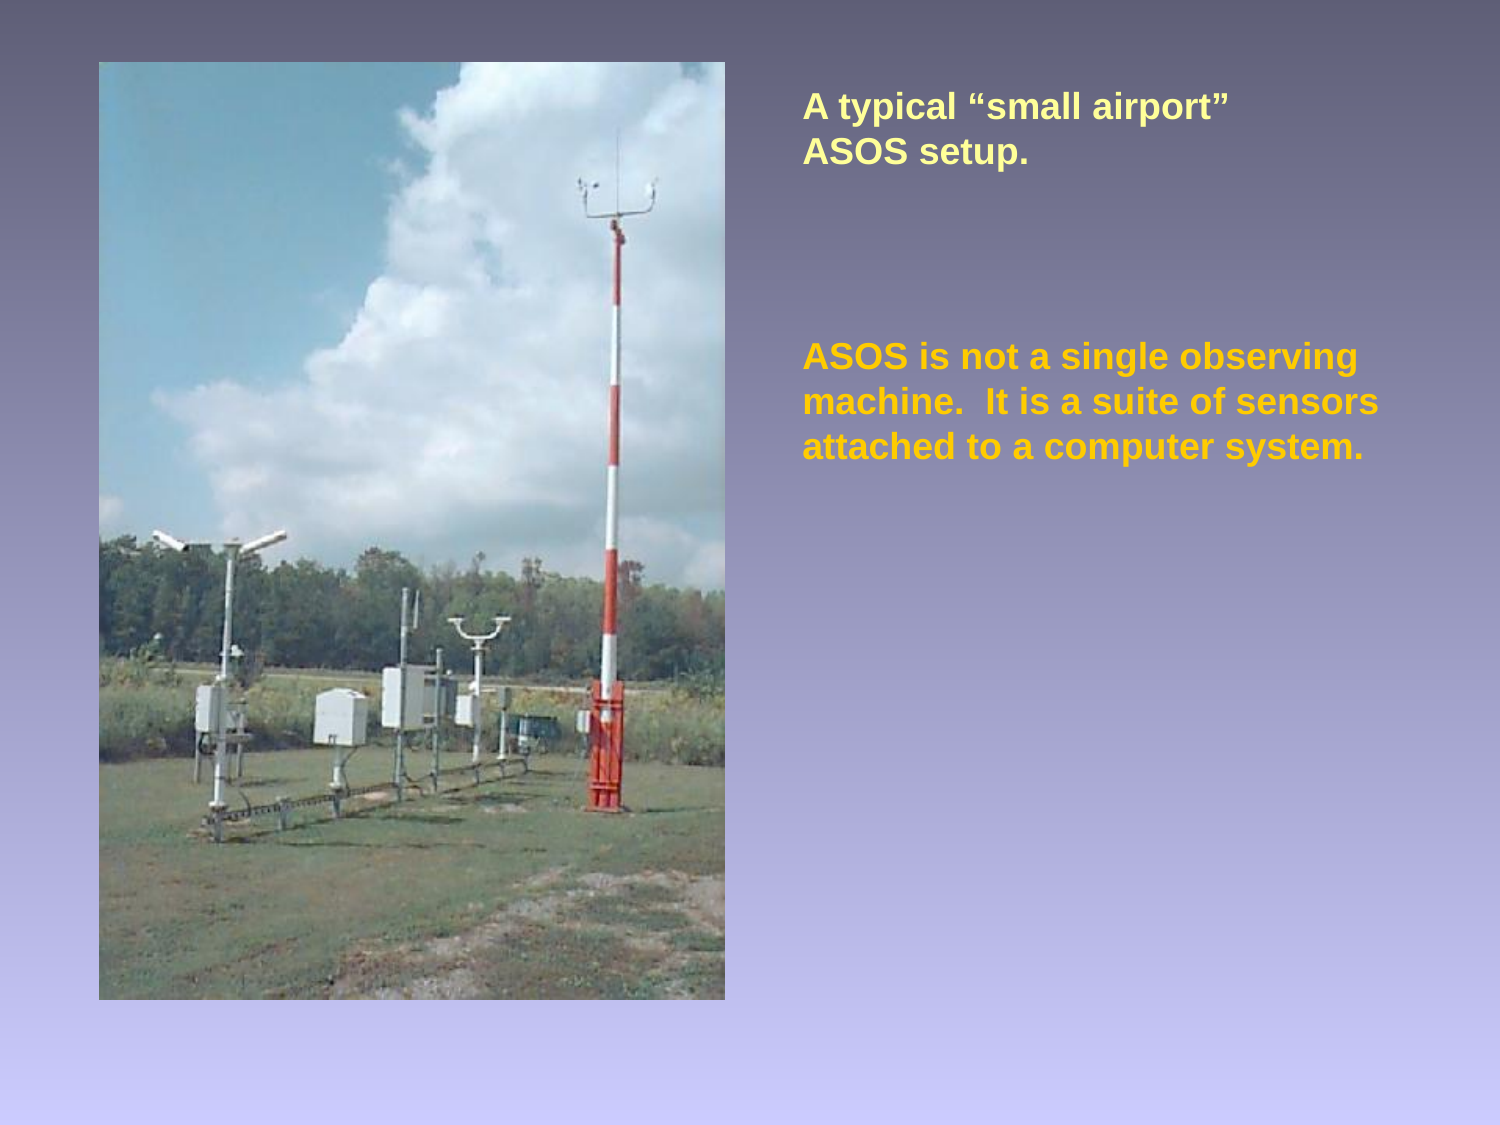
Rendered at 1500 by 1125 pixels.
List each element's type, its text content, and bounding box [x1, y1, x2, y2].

picture [99, 62, 726, 1001]
text_box A typical “small airport” ASOS setup. [787, 74, 1288, 180]
text_box ASOS is not a single observing machine. It is a suite of sensors attached to a computer system. [787, 324, 1413, 475]
